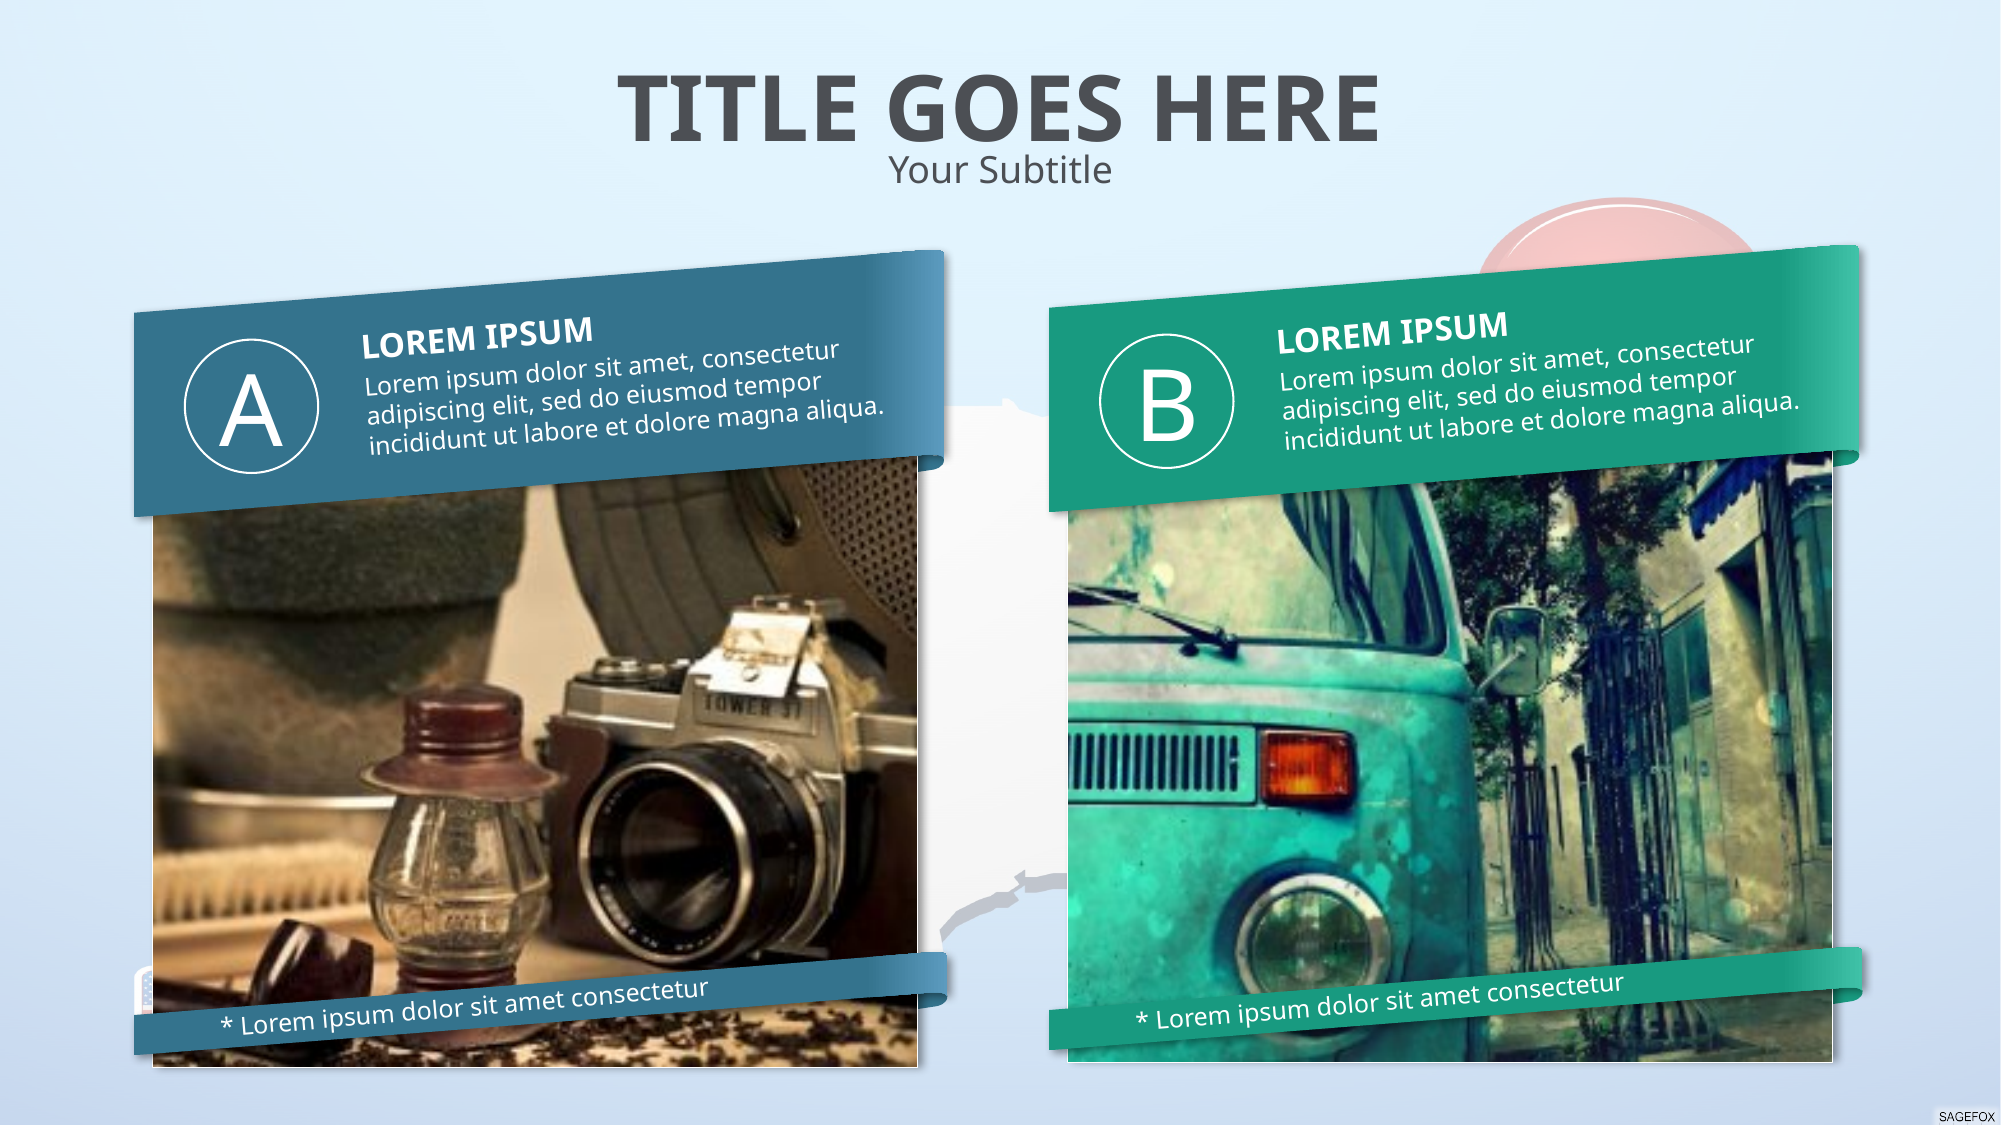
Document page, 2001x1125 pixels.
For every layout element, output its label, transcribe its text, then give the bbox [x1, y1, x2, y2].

text_box [133, 249, 945, 518]
picture [1936, 1111, 1997, 1125]
text_box * Lorem ipsum dolor sit amet consectetur [208, 960, 766, 1048]
text_box A [184, 339, 319, 473]
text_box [548, 42, 1452, 199]
text_box [1846, 999, 1858, 1003]
text_box * Lorem ipsum dolor sit amet consectetur [1123, 955, 1681, 1043]
text_box [1049, 244, 1860, 513]
text_box [133, 952, 948, 1056]
text_box [930, 1003, 943, 1008]
text_box [1846, 460, 1857, 465]
text_box LOREM IPSUM Lorem ipsum dolor sit amet, consectetur adipiscing elit, sed do eiusmod tempor incididunt ut labore et dolore magna aliqua. [1264, 273, 1816, 462]
text_box [152, 1004, 918, 1068]
text_box [152, 466, 918, 1011]
text_box [1049, 947, 1863, 1051]
text_box B [1100, 334, 1234, 468]
text_box [1067, 461, 1833, 1007]
text_box [1067, 1000, 1833, 1063]
text_box [930, 465, 941, 471]
text_box LOREM IPSUM Lorem ipsum dolor sit amet, consectetur adipiscing elit, sed do eiusmod tempor incididunt ut labore et dolore magna aliqua. [348, 278, 901, 467]
